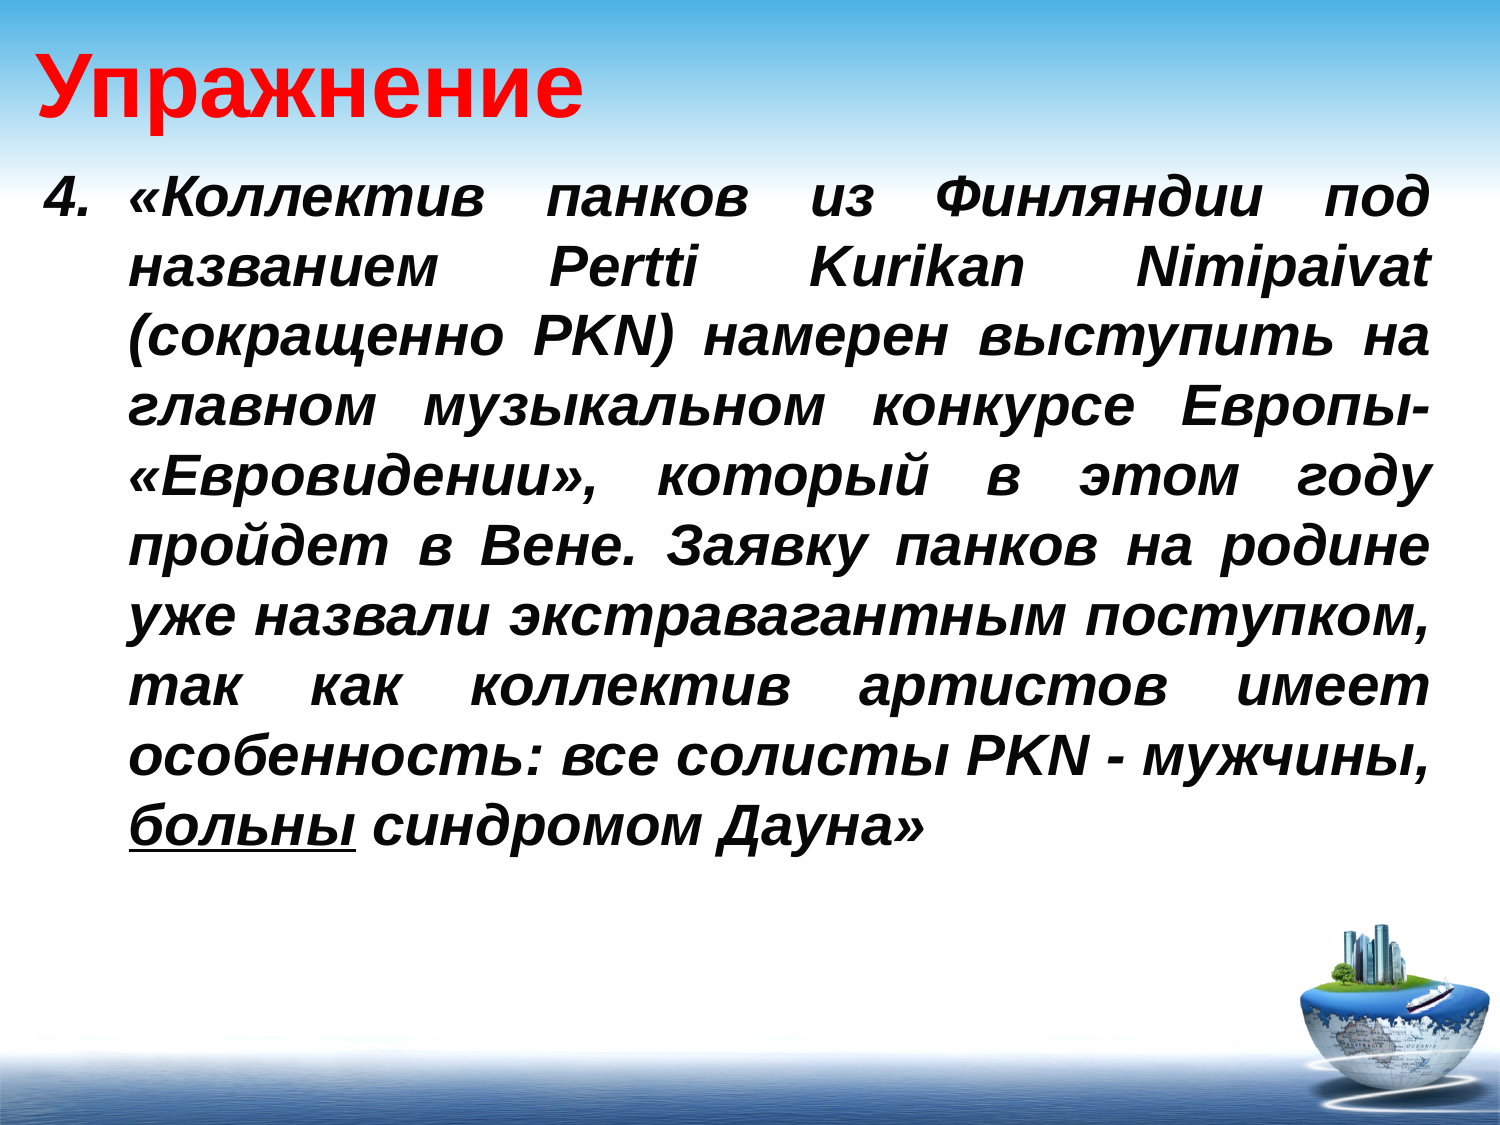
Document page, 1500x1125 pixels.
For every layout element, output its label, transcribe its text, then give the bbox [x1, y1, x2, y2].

text_box Упражнение [20, 18, 601, 144]
text_box «Коллектив панков из Финляндии под названием Pertti Kurikan Nimipaivat (сокращенно PKN) намерен выступить на главном музыкальном конкурсе Европы- «Евровидении», который в этом году пройдет в Вене. Заявку панков на родине уже назвали экстравагантным поступком, так как коллектив артистов имеет особенность: все солисты PKN - мужчины, больны синдромом Дауна» [29, 150, 1447, 865]
picture [0, 920, 1500, 1125]
